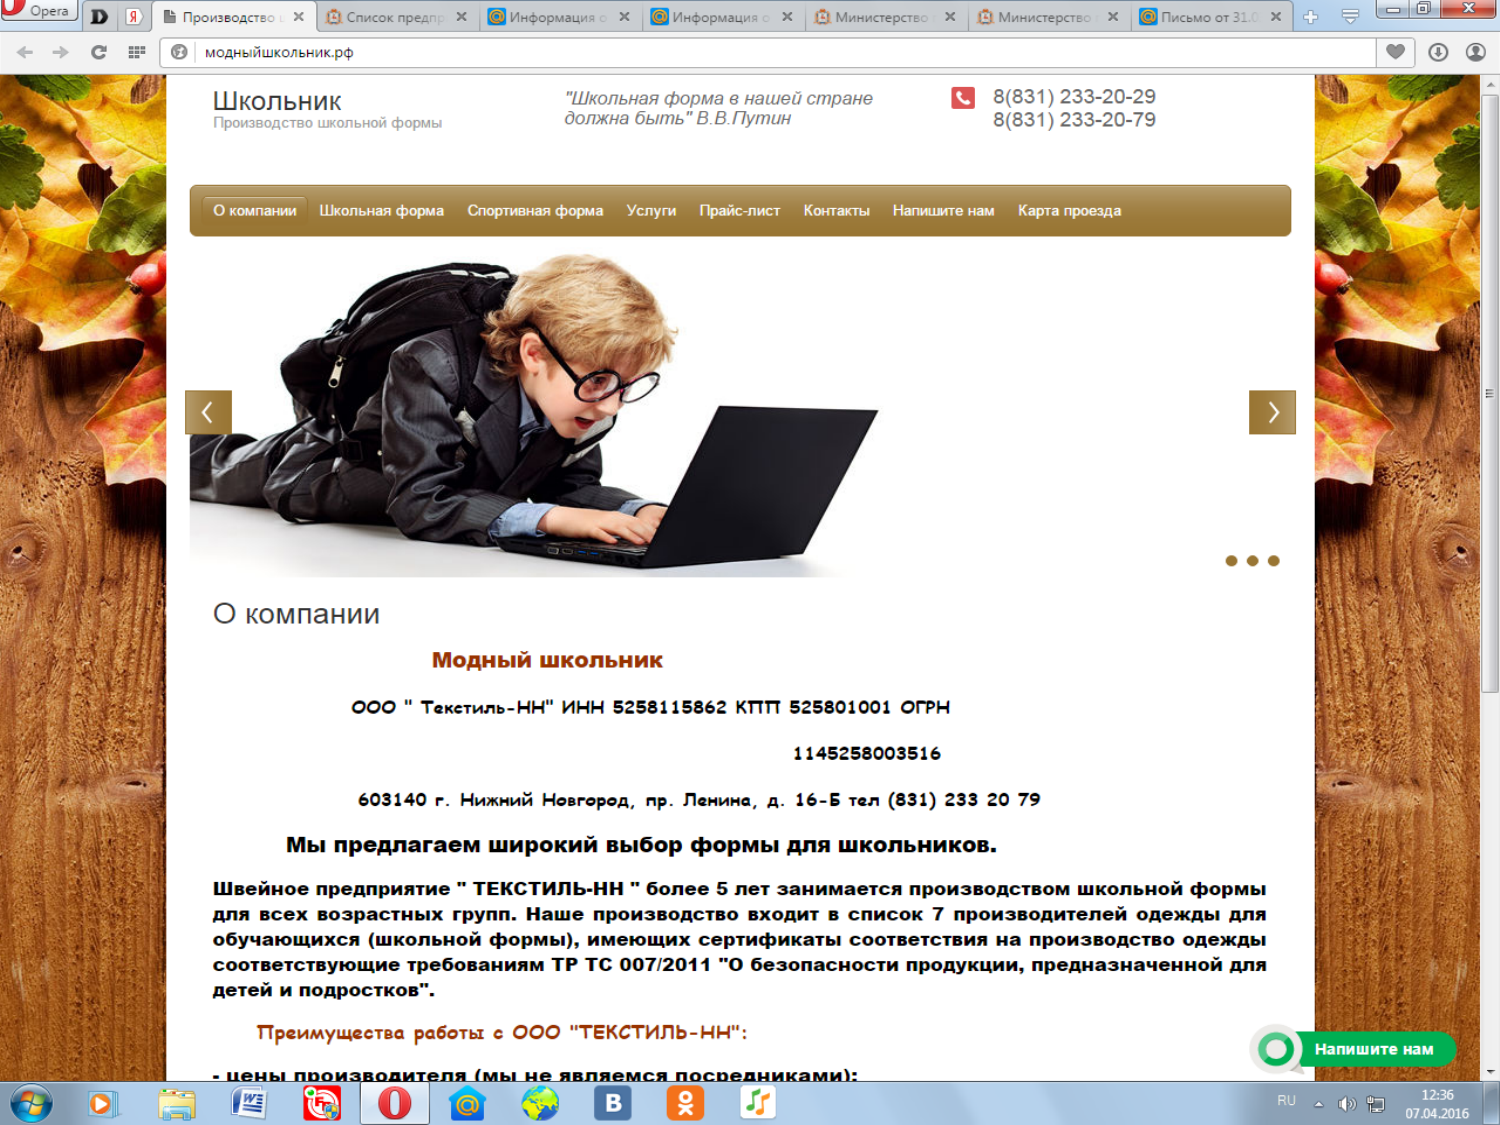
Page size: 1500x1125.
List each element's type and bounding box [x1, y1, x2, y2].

list [0, 0, 1500, 1125]
